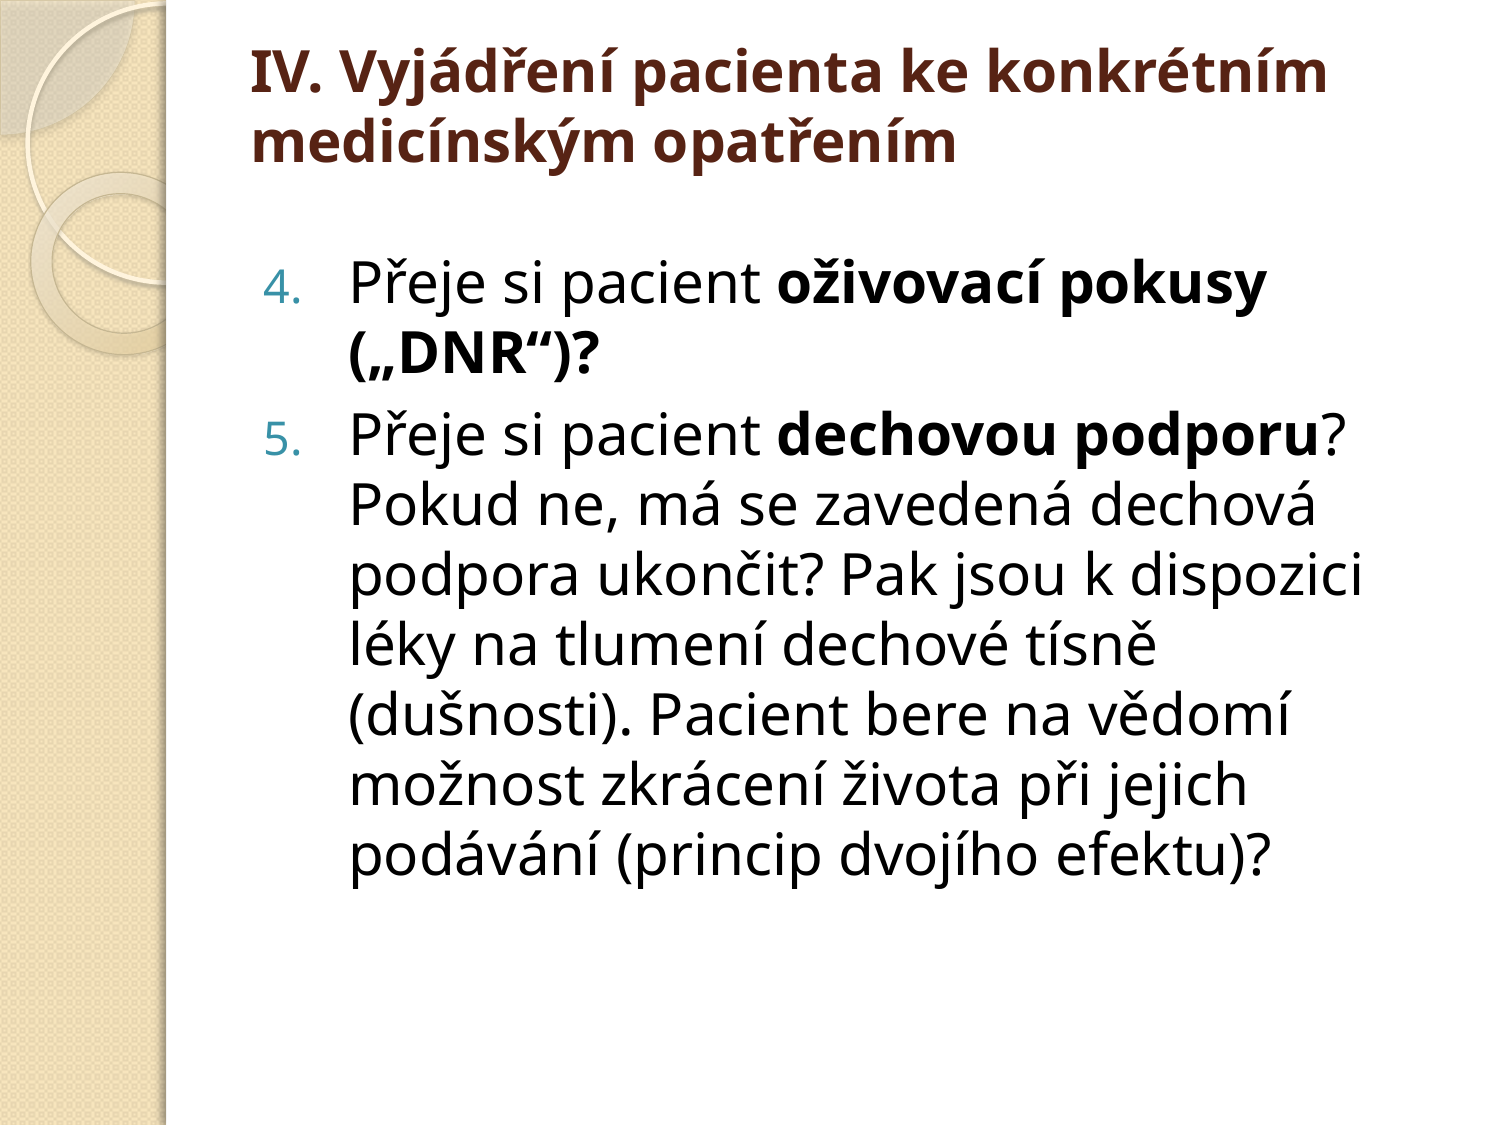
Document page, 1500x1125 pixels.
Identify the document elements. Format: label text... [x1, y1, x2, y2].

title IV. Vyjádření pacienta ke konkrétním medicínským opatřením [235, 45, 1466, 233]
list Přeje si pacient oživovací pokusy („DNR“)? Přeje si pacient dechovou podporu? Pokud ne, má se zavedená dechová podpora ukončit? Pak jsou k dispozici léky na tlumení dechové tísně (dušnosti). Pacient bere na vědomí možnost zkrácení života při jejich podávání (princip dvojího efektu)? [235, 237, 1466, 1025]
